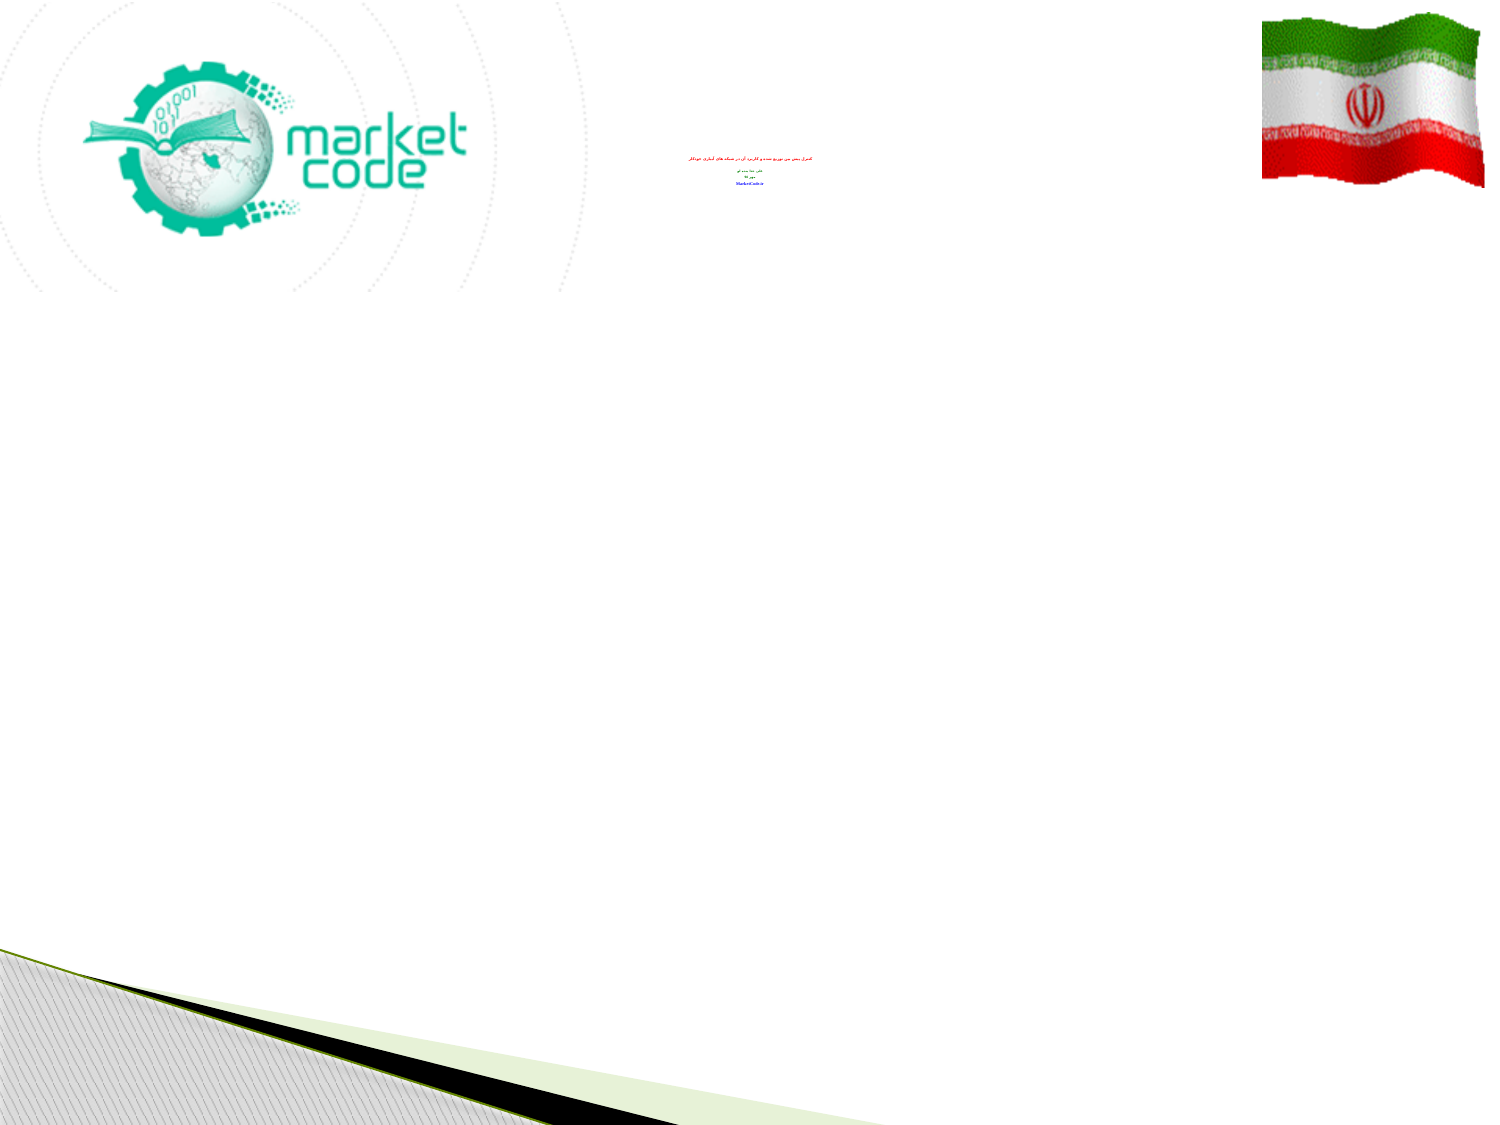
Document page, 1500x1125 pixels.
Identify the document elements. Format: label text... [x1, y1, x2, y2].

picture [1262, 12, 1486, 188]
picture [0, 1, 604, 292]
title کنترل پیش بین توزیع شده و کاربرد آن در شبکه های آبیاری خودکار علی خدا بنده لو مهر 94 MarketCode.ir [609, 45, 1425, 233]
